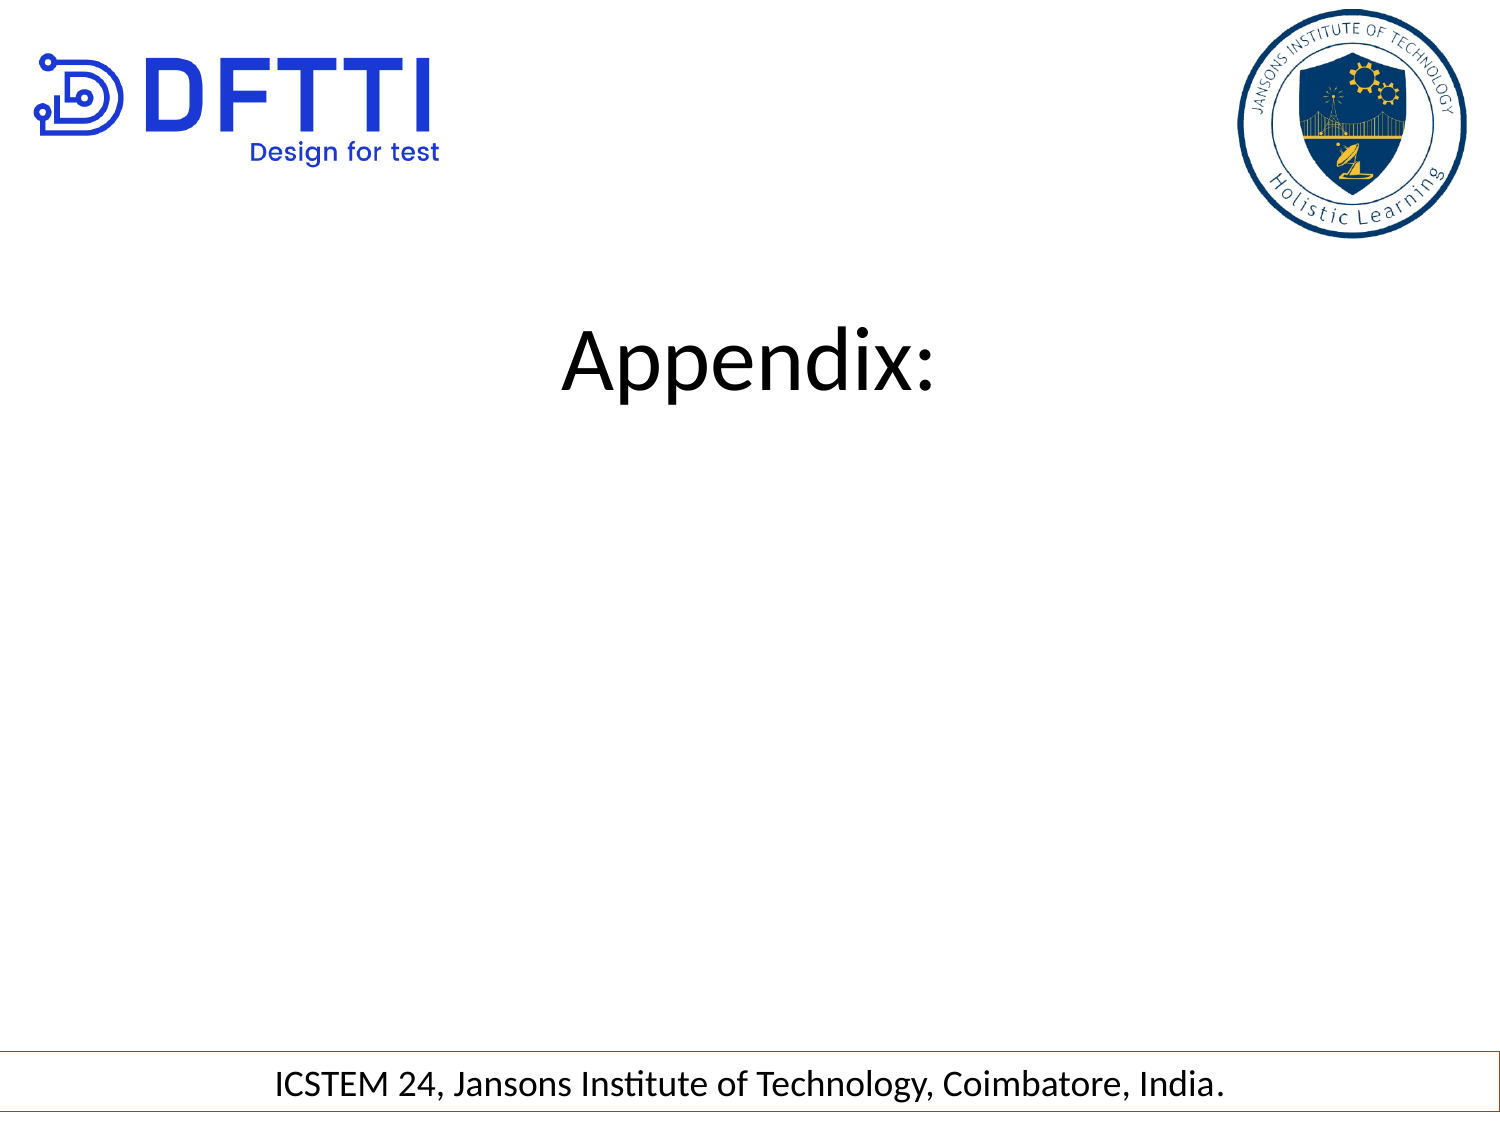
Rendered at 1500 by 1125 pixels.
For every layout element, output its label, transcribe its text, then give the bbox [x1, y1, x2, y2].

text_box ICSTEM 24, Jansons Institute of Technology, Coimbatore, India. [0, 1051, 1500, 1112]
picture [1237, 9, 1467, 239]
title Appendix: [75, 45, 1425, 663]
picture [24, 36, 447, 171]
